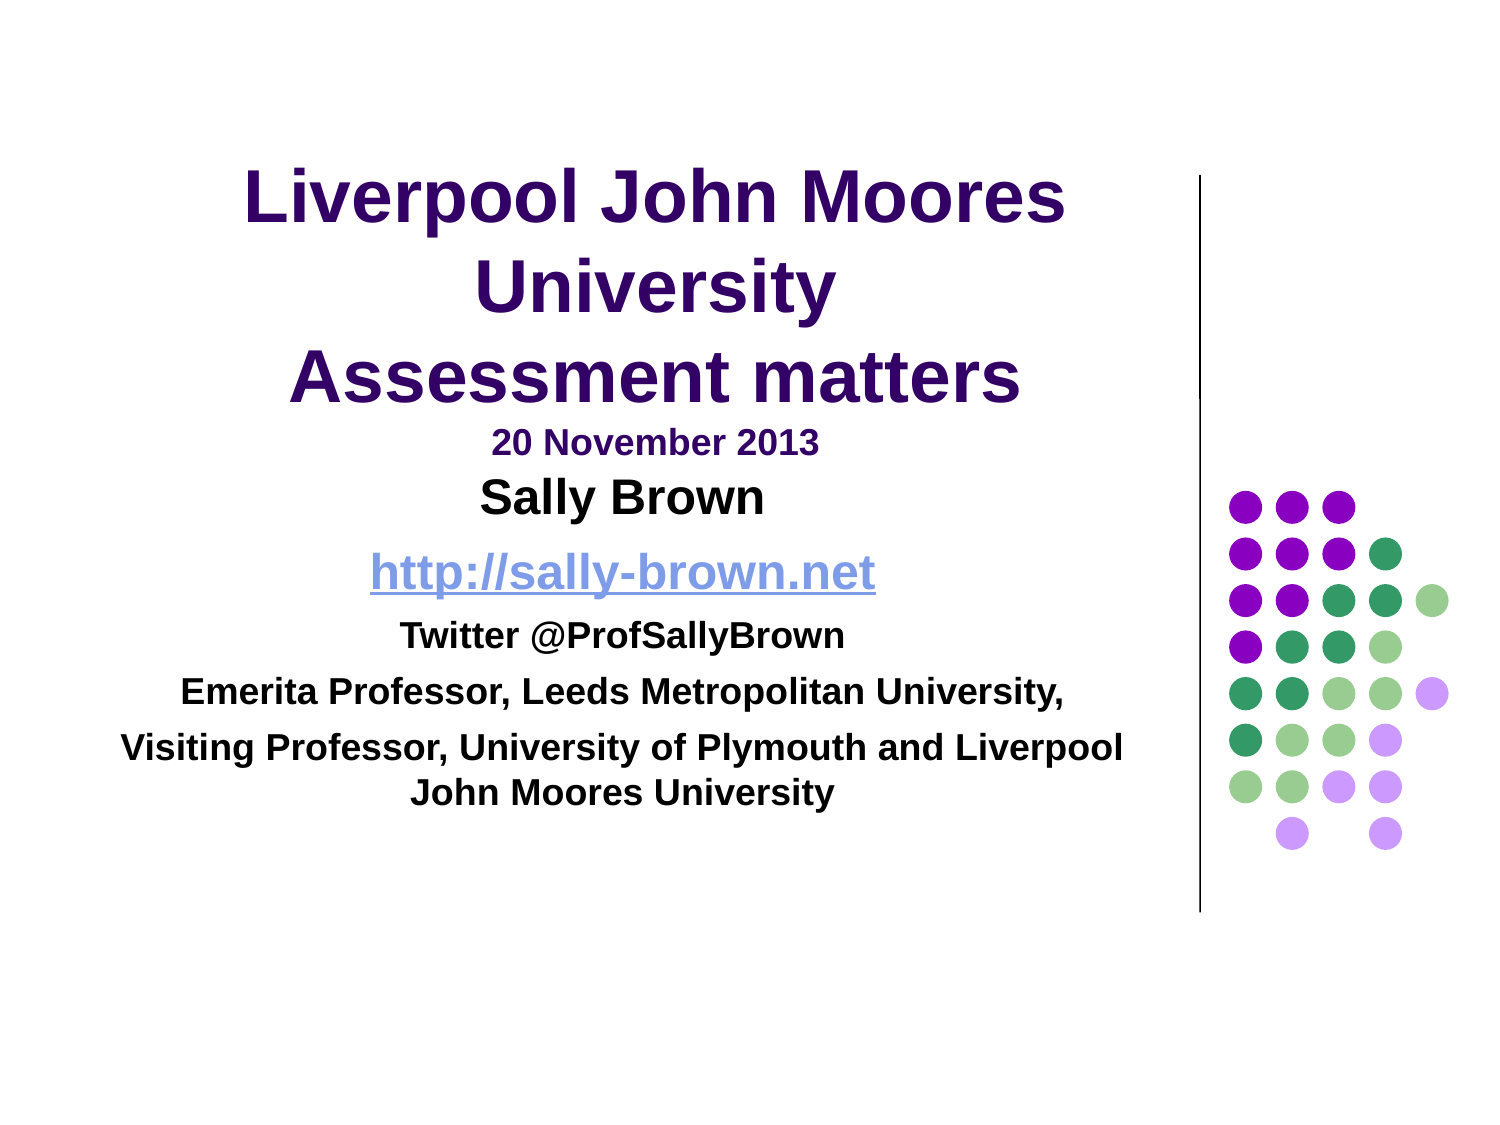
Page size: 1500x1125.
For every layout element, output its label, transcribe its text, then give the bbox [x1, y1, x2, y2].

title Liverpool John Moores University Assessment matters 20 November 2013 [112, 125, 1199, 516]
subtitle Sally Brown http://sally-brown.net Twitter @ProfSallyBrown Emerita Professor, Leeds Metropolitan University, Visiting Professor, University of Plymouth and Liverpool John Moores University [58, 457, 1187, 918]
